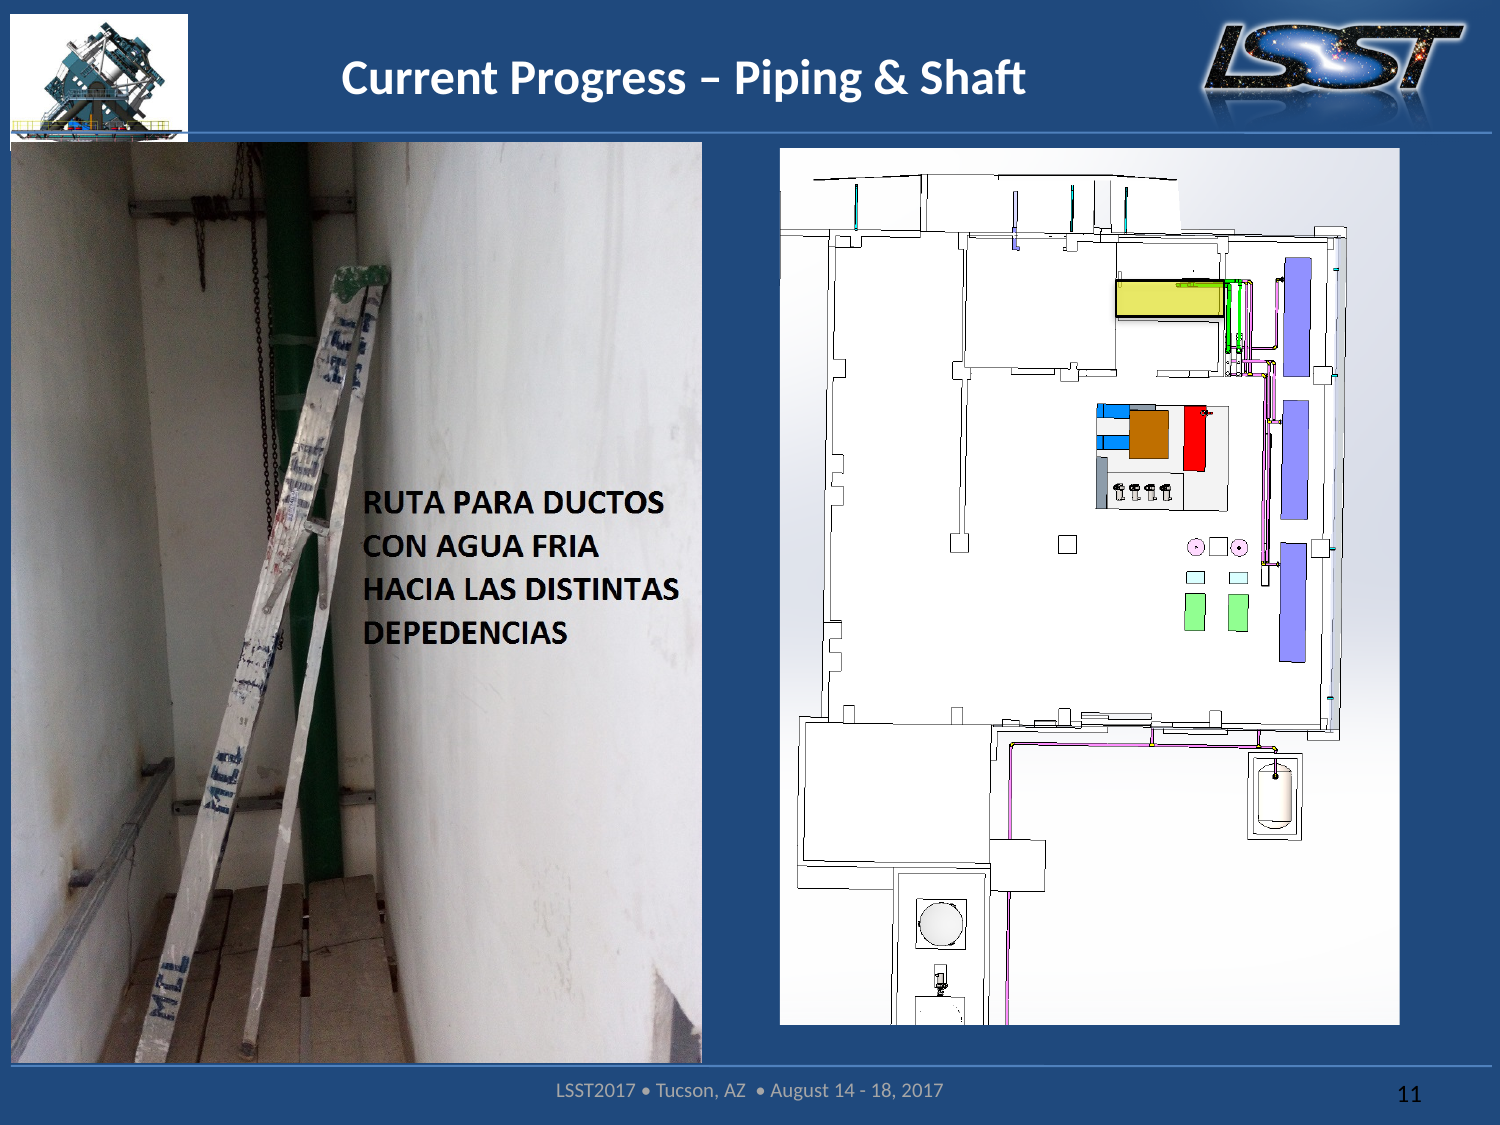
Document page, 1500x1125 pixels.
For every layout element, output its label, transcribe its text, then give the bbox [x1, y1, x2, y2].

text_box Current Progress – Piping & Shaft [167, 28, 1212, 120]
picture [10, 14, 188, 131]
picture [779, 0, 1492, 1025]
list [11, 142, 703, 1063]
picture [10, 134, 188, 151]
